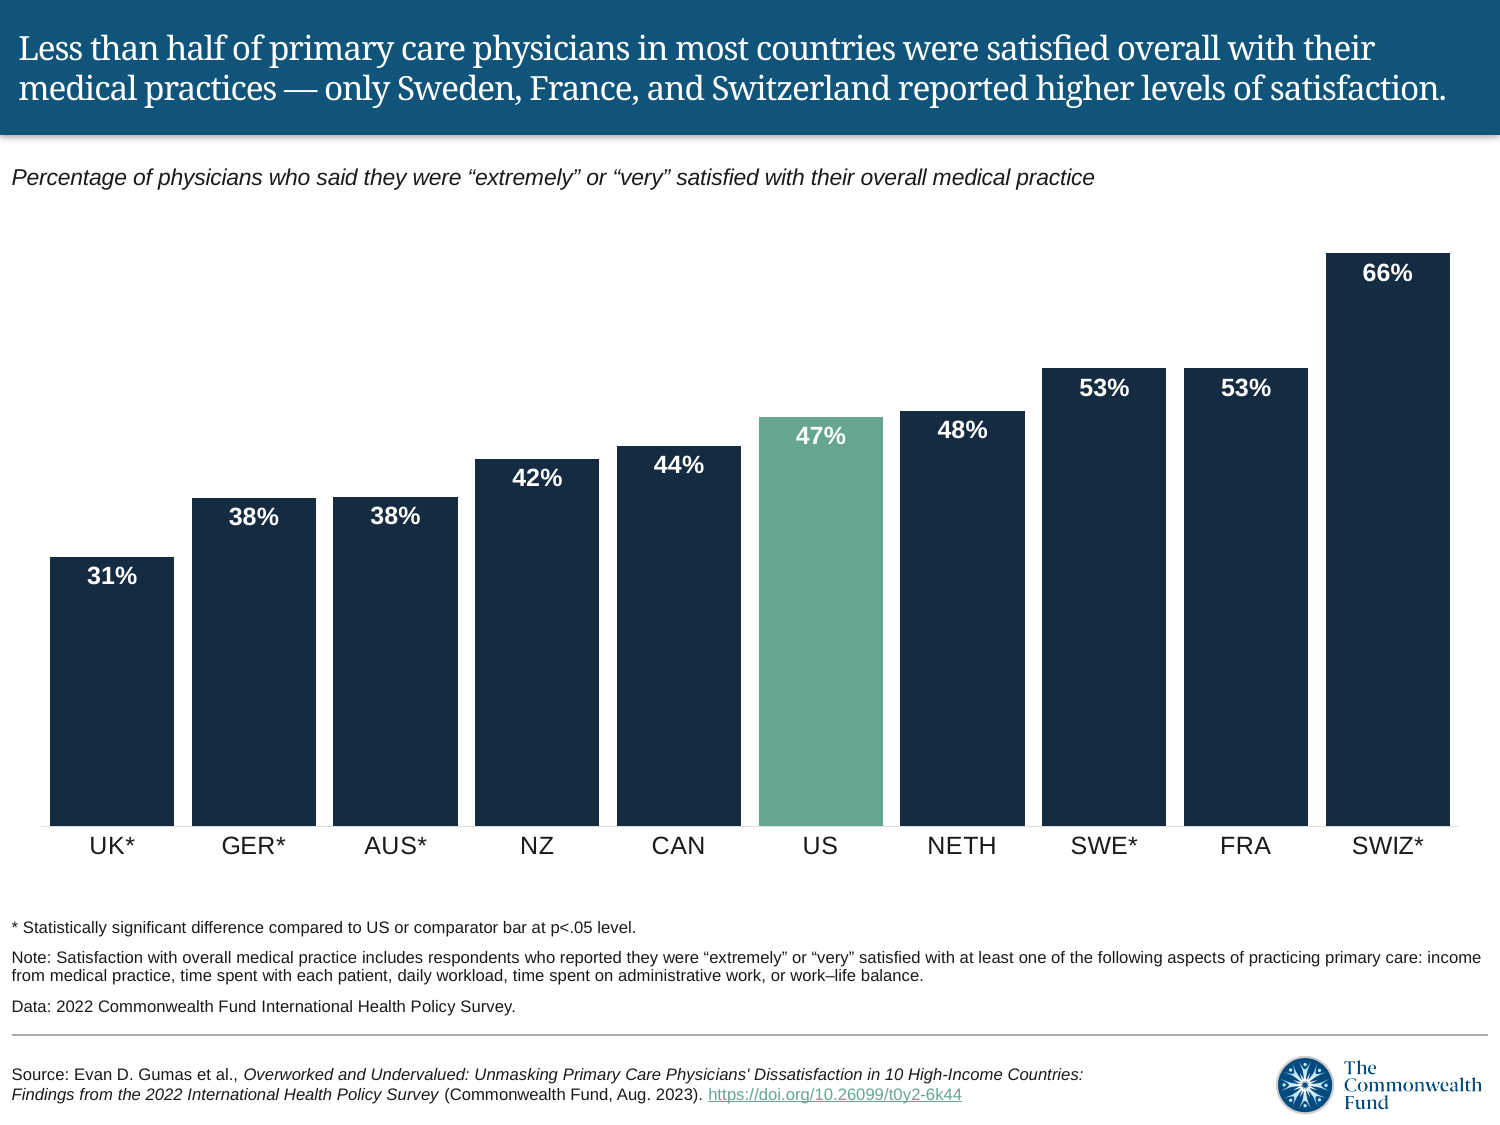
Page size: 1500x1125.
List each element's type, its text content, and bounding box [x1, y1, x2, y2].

list * Statistically significant difference compared to US or comparator bar at p<.05 level. Note: Satisfaction with overall medical practice includes respondents who reported they were “extremely” or “very” satisfied with at least one of the following aspects of practicing primary care: income from medical practice, time spent with each patient, daily workload, time spent on administrative work, or work–life balance. Data: 2022 Commonwealth Fund International Health Policy Survey. [11, 934, 1489, 1016]
list Percentage of physicians who said they were “extremely” or “very” satisfied with their overall medical practice [11, 155, 1482, 198]
chart [11, 206, 1489, 873]
picture [1271, 1049, 1489, 1118]
title Less than half of primary care physicians in most countries were satisfied overall with their medical practices — only Sweden, France, and Switzerland reported higher levels of satisfaction. [18, 0, 1495, 135]
